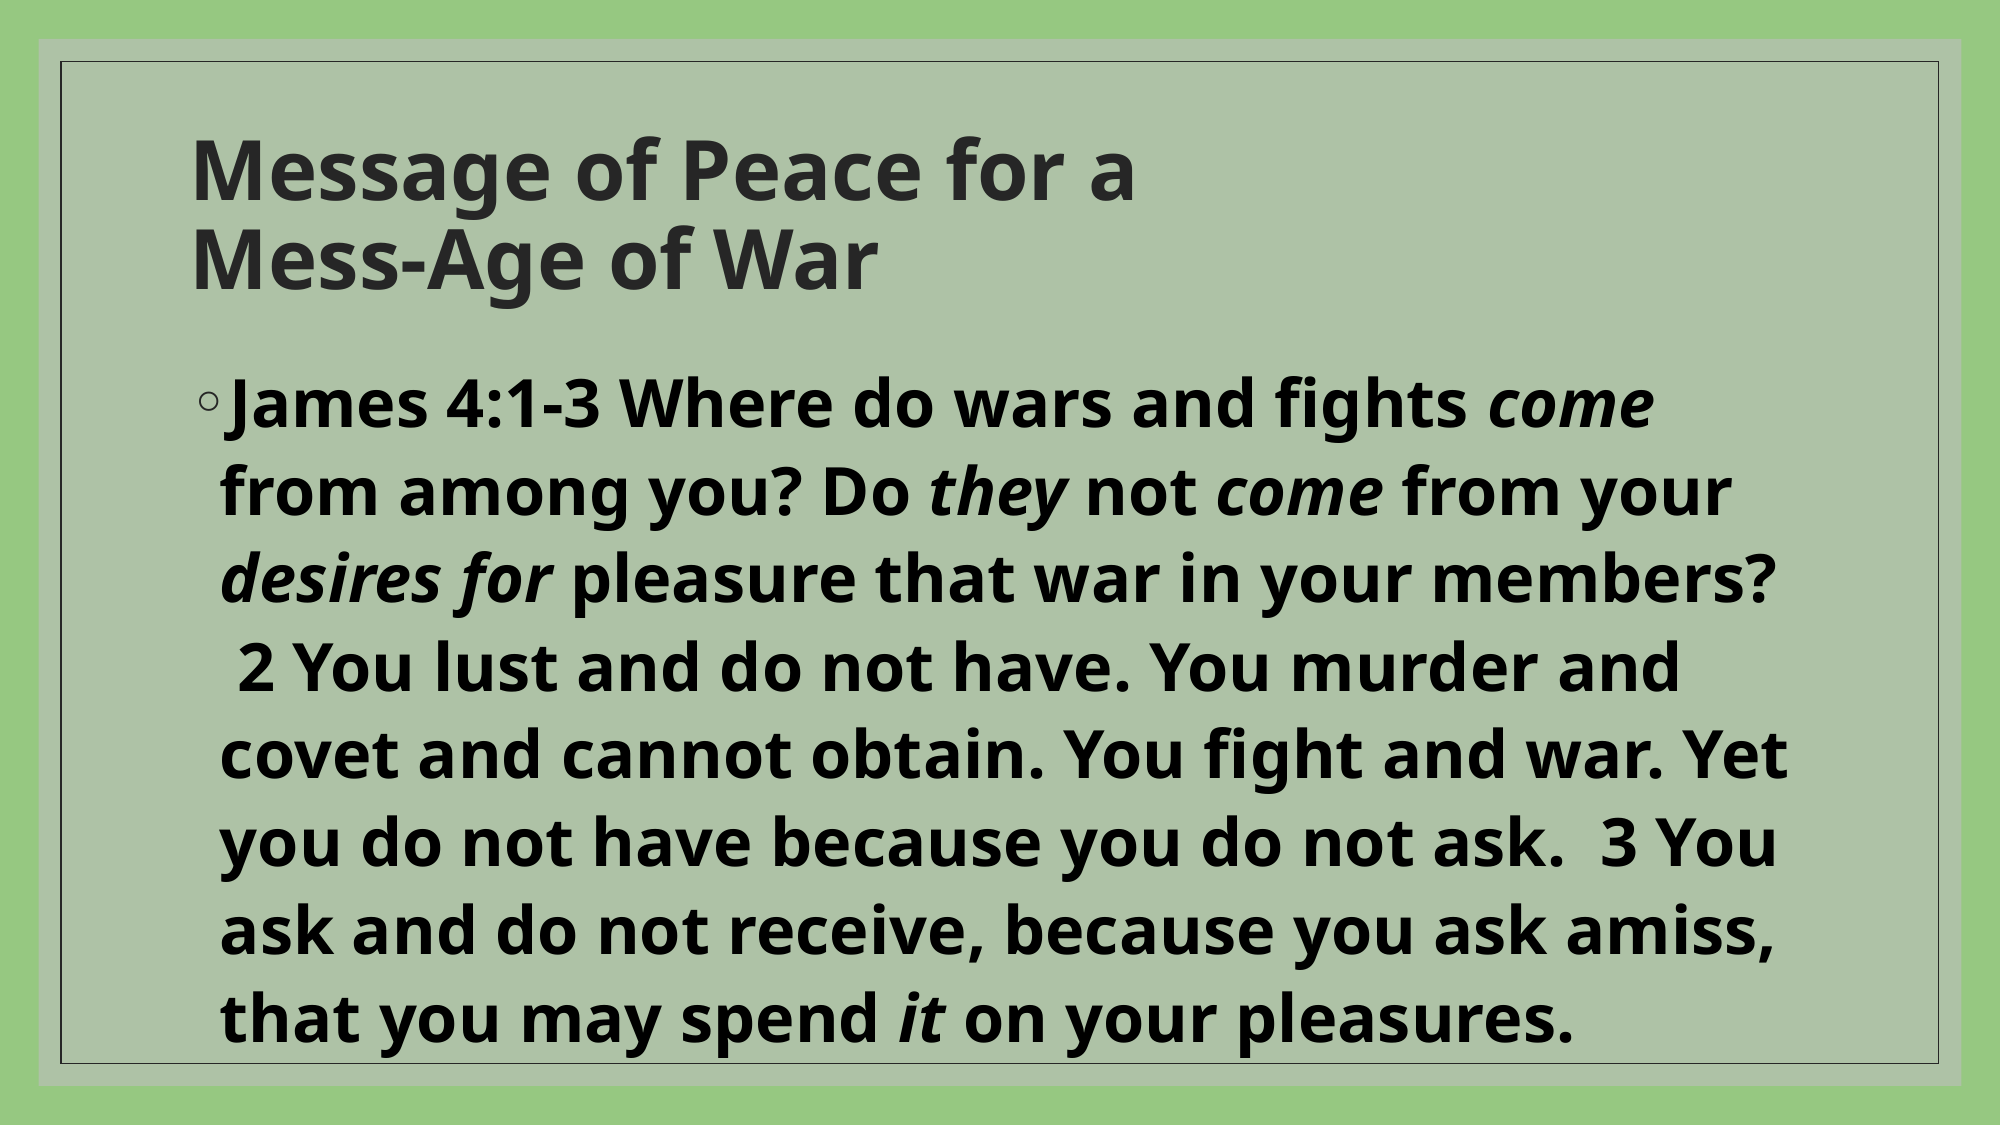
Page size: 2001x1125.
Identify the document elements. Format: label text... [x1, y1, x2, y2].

list James 4:1-3 Where do wars and fights come from among you? Do they not come from your desires for pleasure that war in your members? 2 You lust and do not have. You murder and covet and cannot obtain. You fight and war. Yet you do not have because you do not ask. 3 You ask and do not receive, because you ask amiss, that you may spend it on your pleasures. [174, 345, 1825, 977]
title Message of Peace for a Mess-Age of War [174, 105, 1825, 331]
